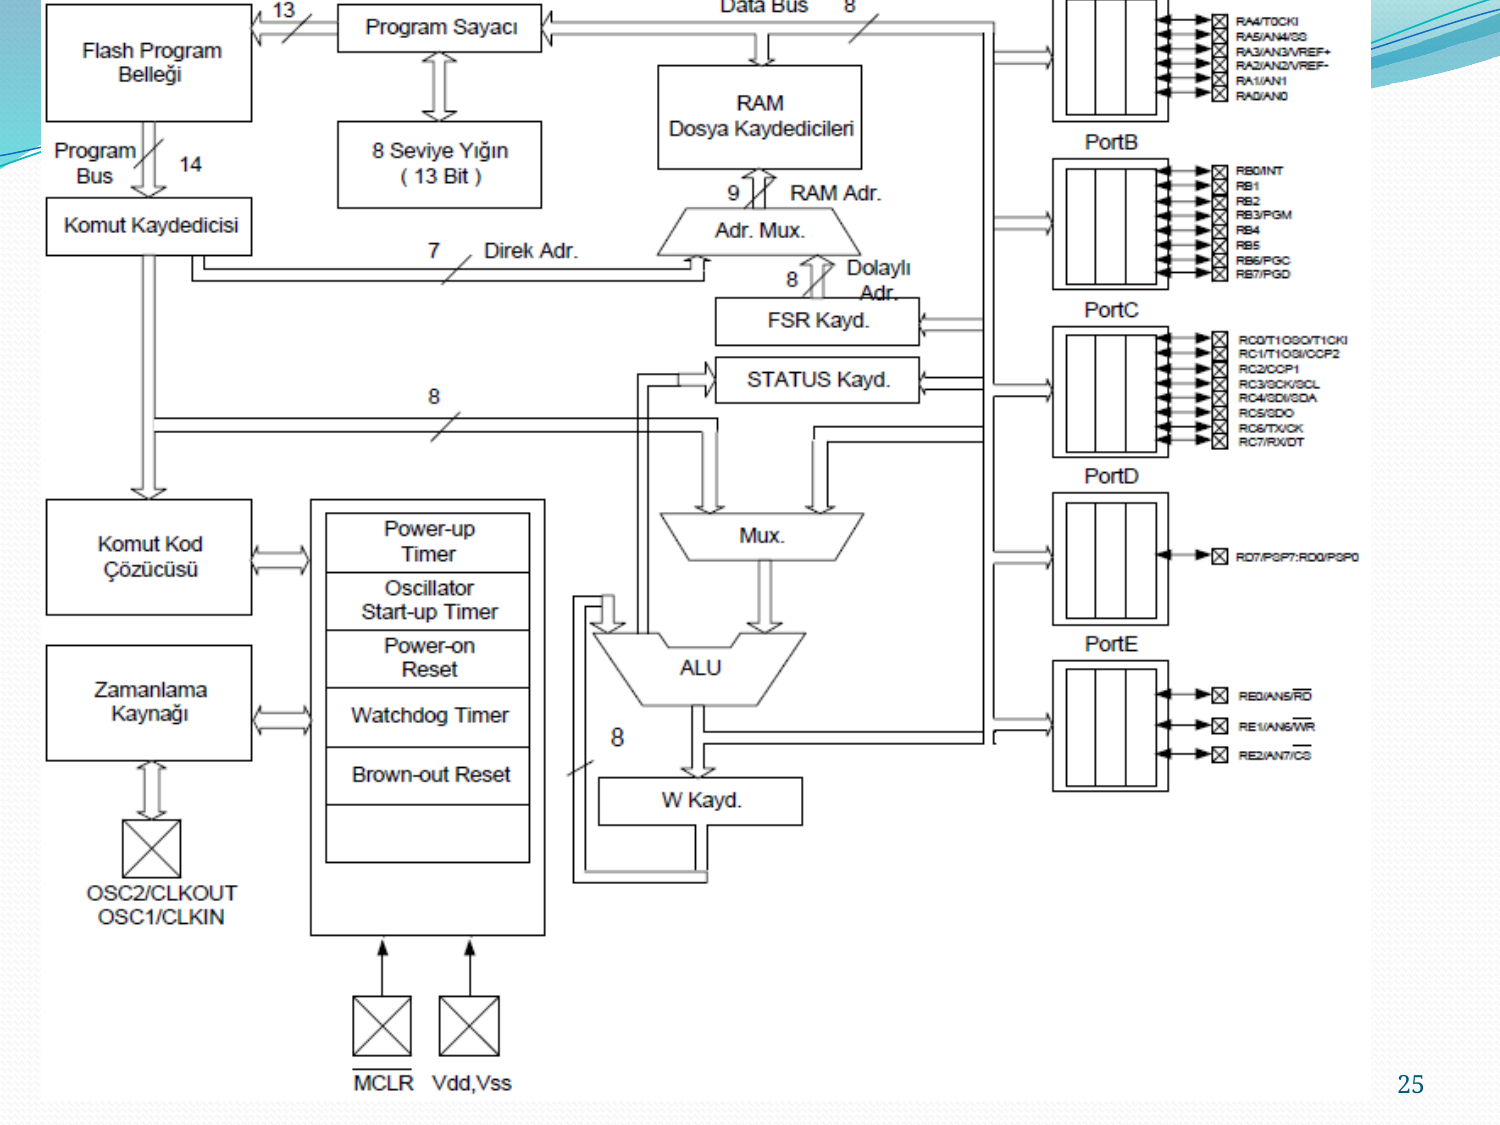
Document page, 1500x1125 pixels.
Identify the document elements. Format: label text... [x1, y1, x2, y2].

picture [41, 0, 1371, 1101]
slide_number 25 [1377, 1042, 1425, 1103]
